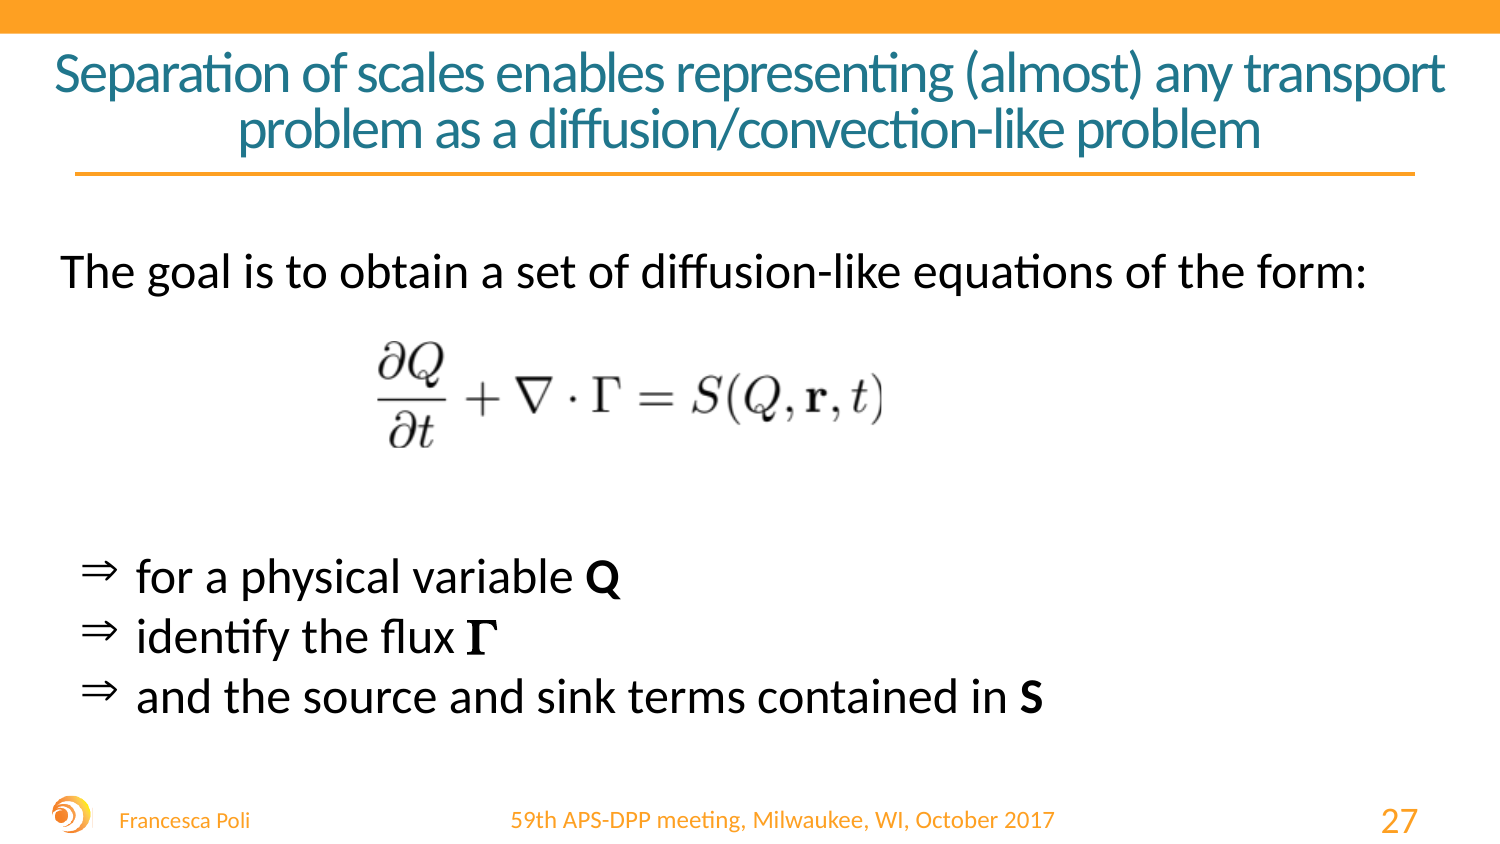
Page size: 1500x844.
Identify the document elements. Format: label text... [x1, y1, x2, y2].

slide_number 26 [1353, 792, 1447, 844]
title Separation of scales enables representing (almost) any transport problem as a diffusion/convection-like problem [0, 33, 1500, 175]
text_box for a physical variable Q identify the flux G and the source and sink terms contained in S [64, 536, 1059, 732]
text_box The goal is to obtain a set of diffusion-like equations of the form: [45, 230, 1395, 306]
slide_number Francesca Poli [104, 796, 281, 842]
picture [376, 340, 882, 449]
footer 59th APS-DPP meeting, Milwaukee, WI, October 2017 [281, 796, 1286, 842]
picture [38, 786, 93, 843]
